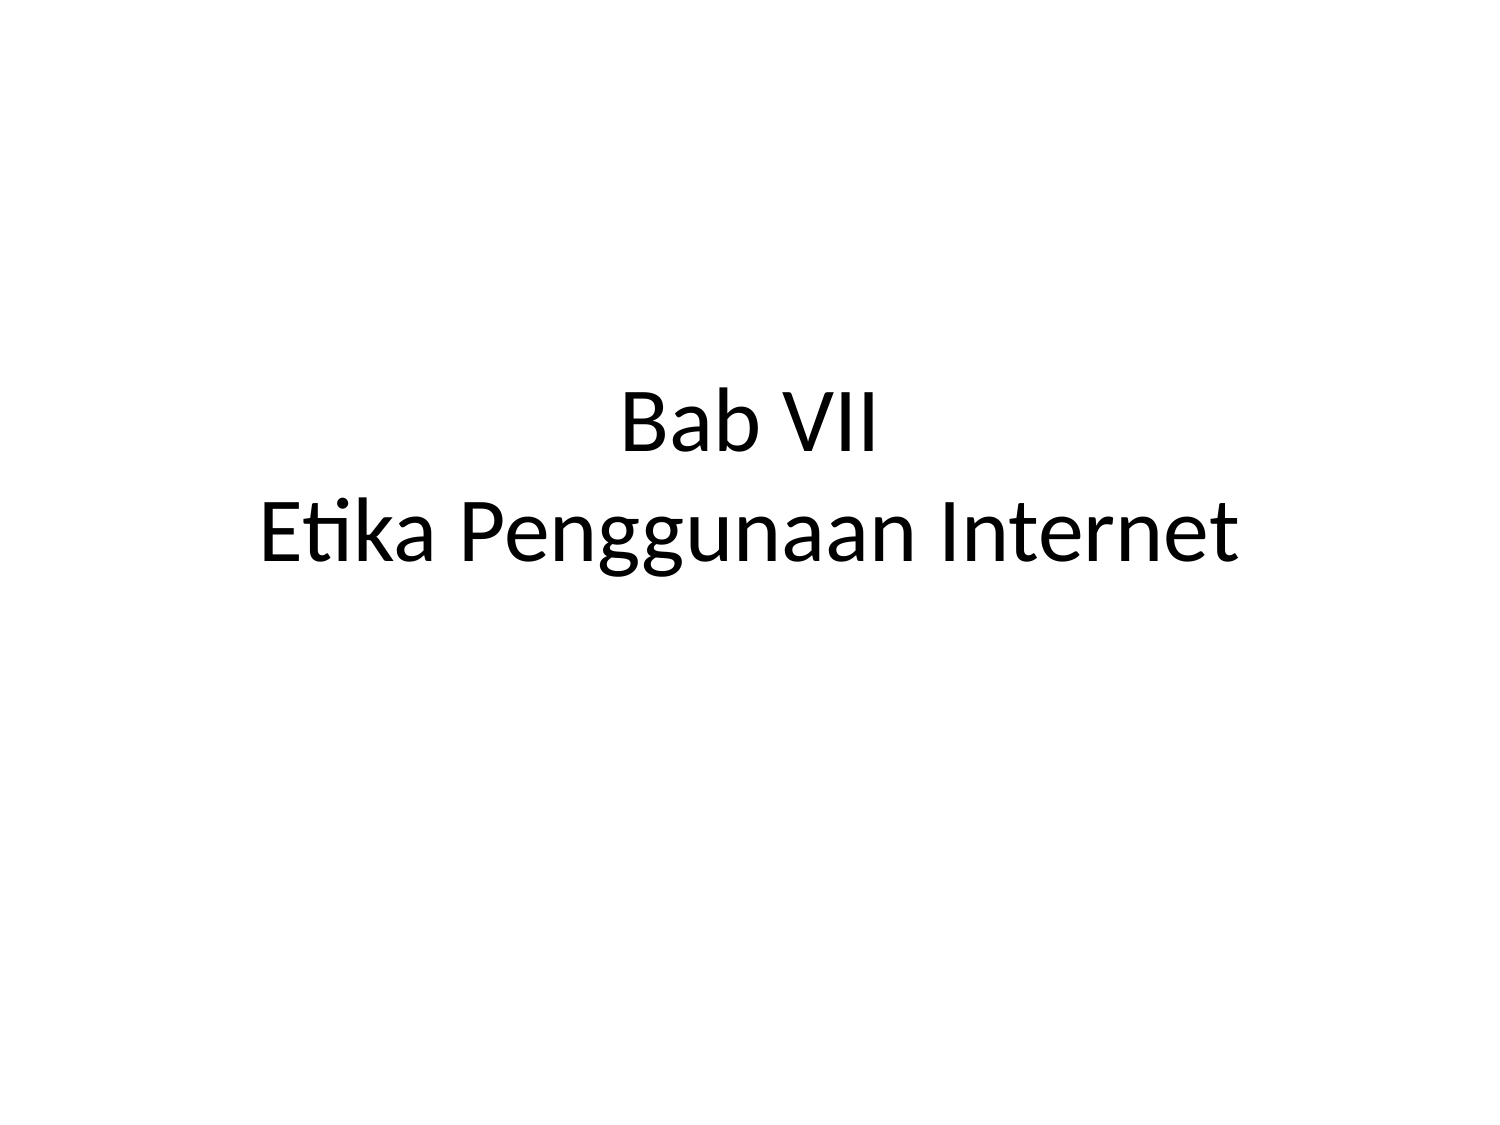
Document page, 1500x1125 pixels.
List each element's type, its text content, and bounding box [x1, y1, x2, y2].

title Bab VII Etika Penggunaan Internet [112, 349, 1388, 591]
